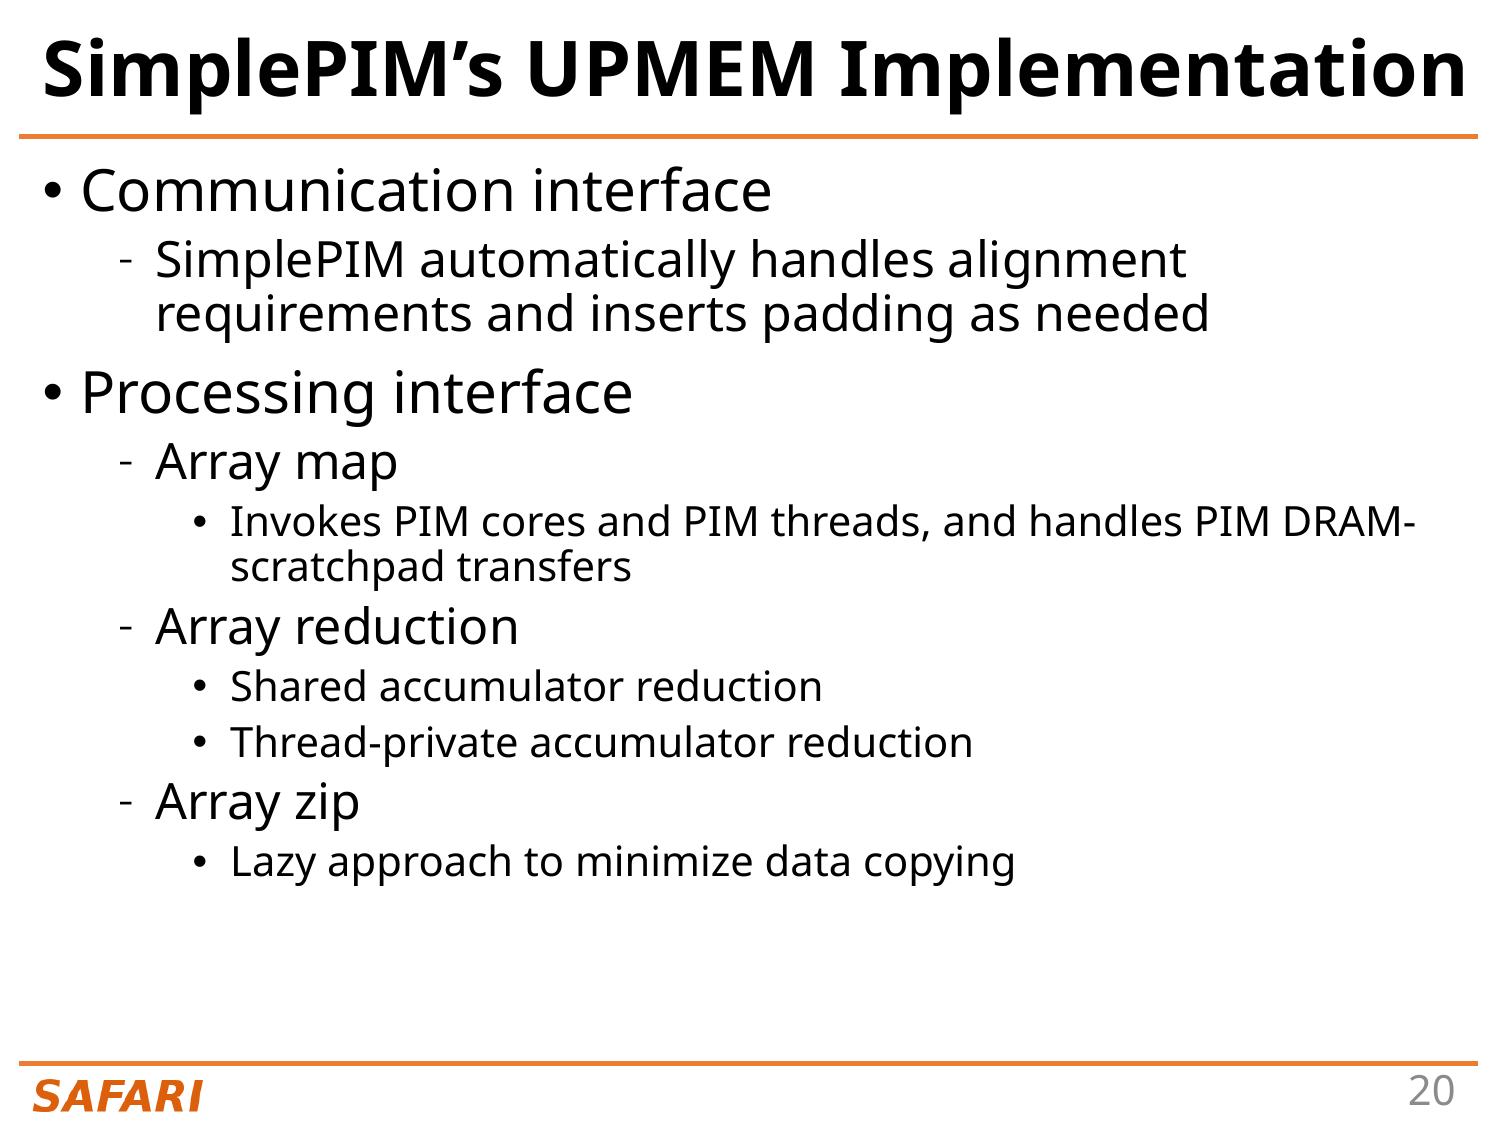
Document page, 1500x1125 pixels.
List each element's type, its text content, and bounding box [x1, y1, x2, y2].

picture [31, 1070, 209, 1122]
list Communication interface SimplePIM automatically handles alignment requirements and inserts padding as needed Processing interface Array map Invokes PIM cores and PIM threads, and handles PIM DRAM-scratchpad transfers Array reduction Shared accumulator reduction Thread-private accumulator reduction Array zip Lazy approach to minimize data copying [27, 153, 1487, 1022]
title SimplePIM’s UPMEM Implementation [27, 21, 1487, 122]
